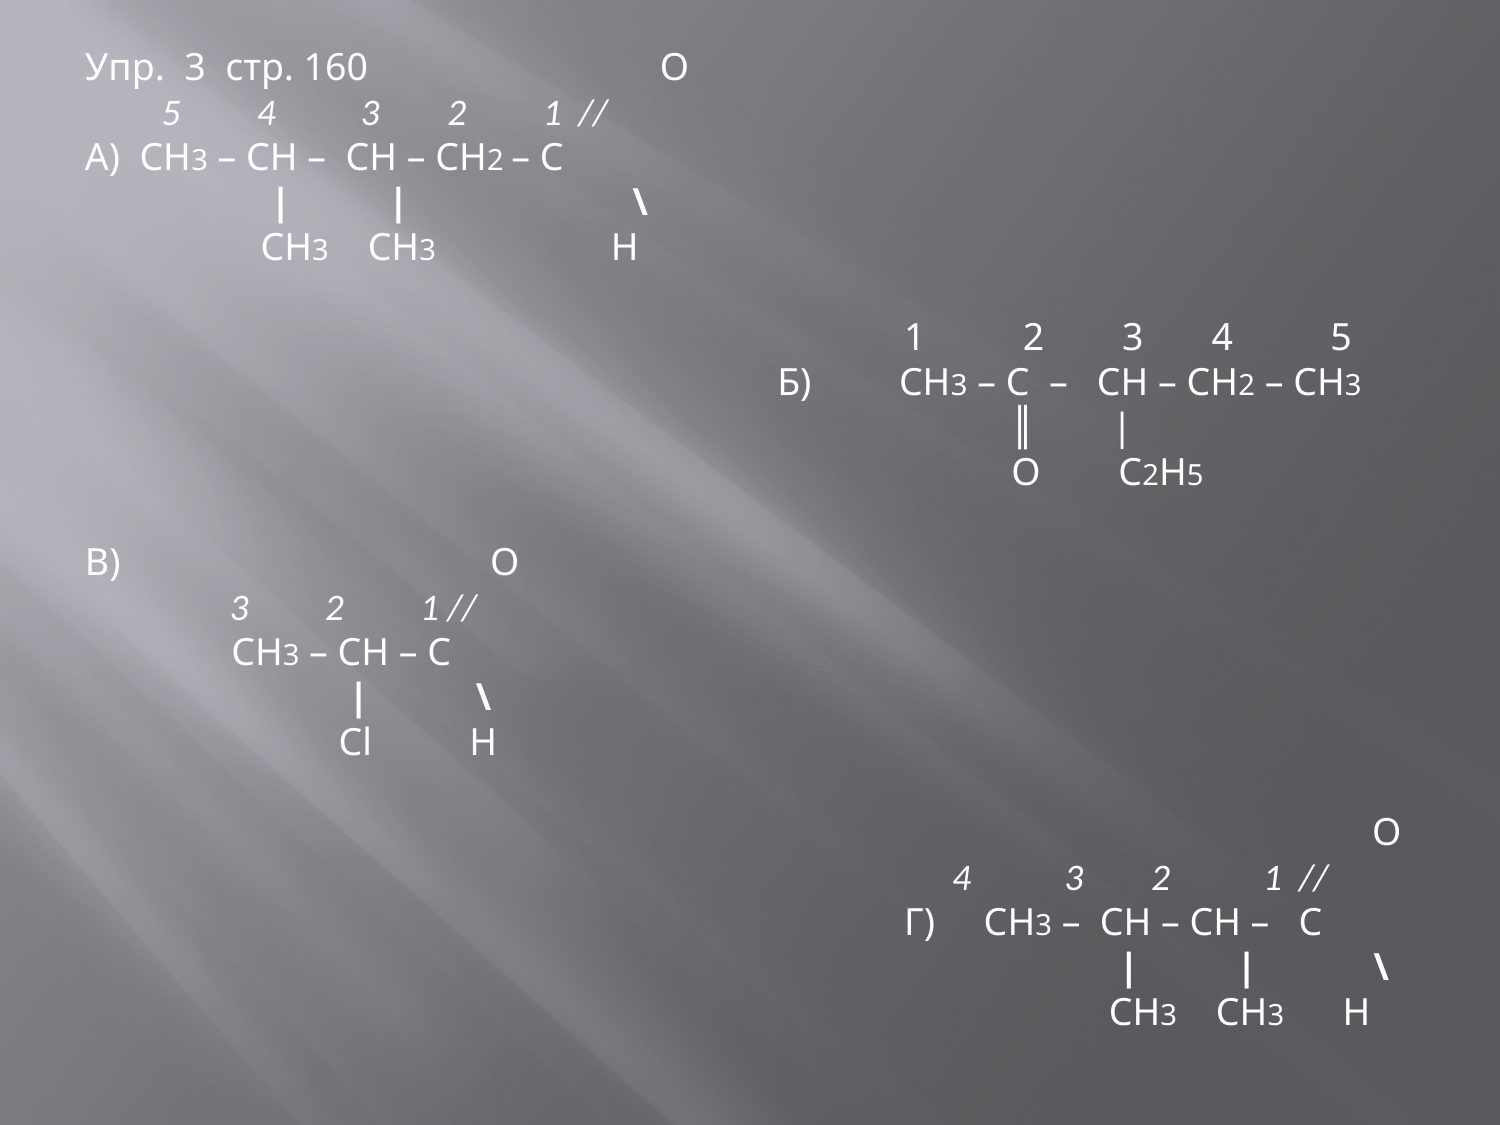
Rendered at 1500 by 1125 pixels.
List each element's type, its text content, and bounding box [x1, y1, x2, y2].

text_box Упр. 3 стр. 160 О 5 4 3 2 1 // А) СН3 – СН – СН – СН2 – С | | \ СН3 СН3 Н 1 2 3 4 5 Б) СН3 – С – СН – СН2 – СН3 ║ | О С2Н5 В) О 3 2 1 // СН3 – СН – С | \ Сl Н О 4 3 2 1 // Г) СН3 – СН – СН – С | | \ СН3 СН3 Н [70, 35, 1430, 1085]
